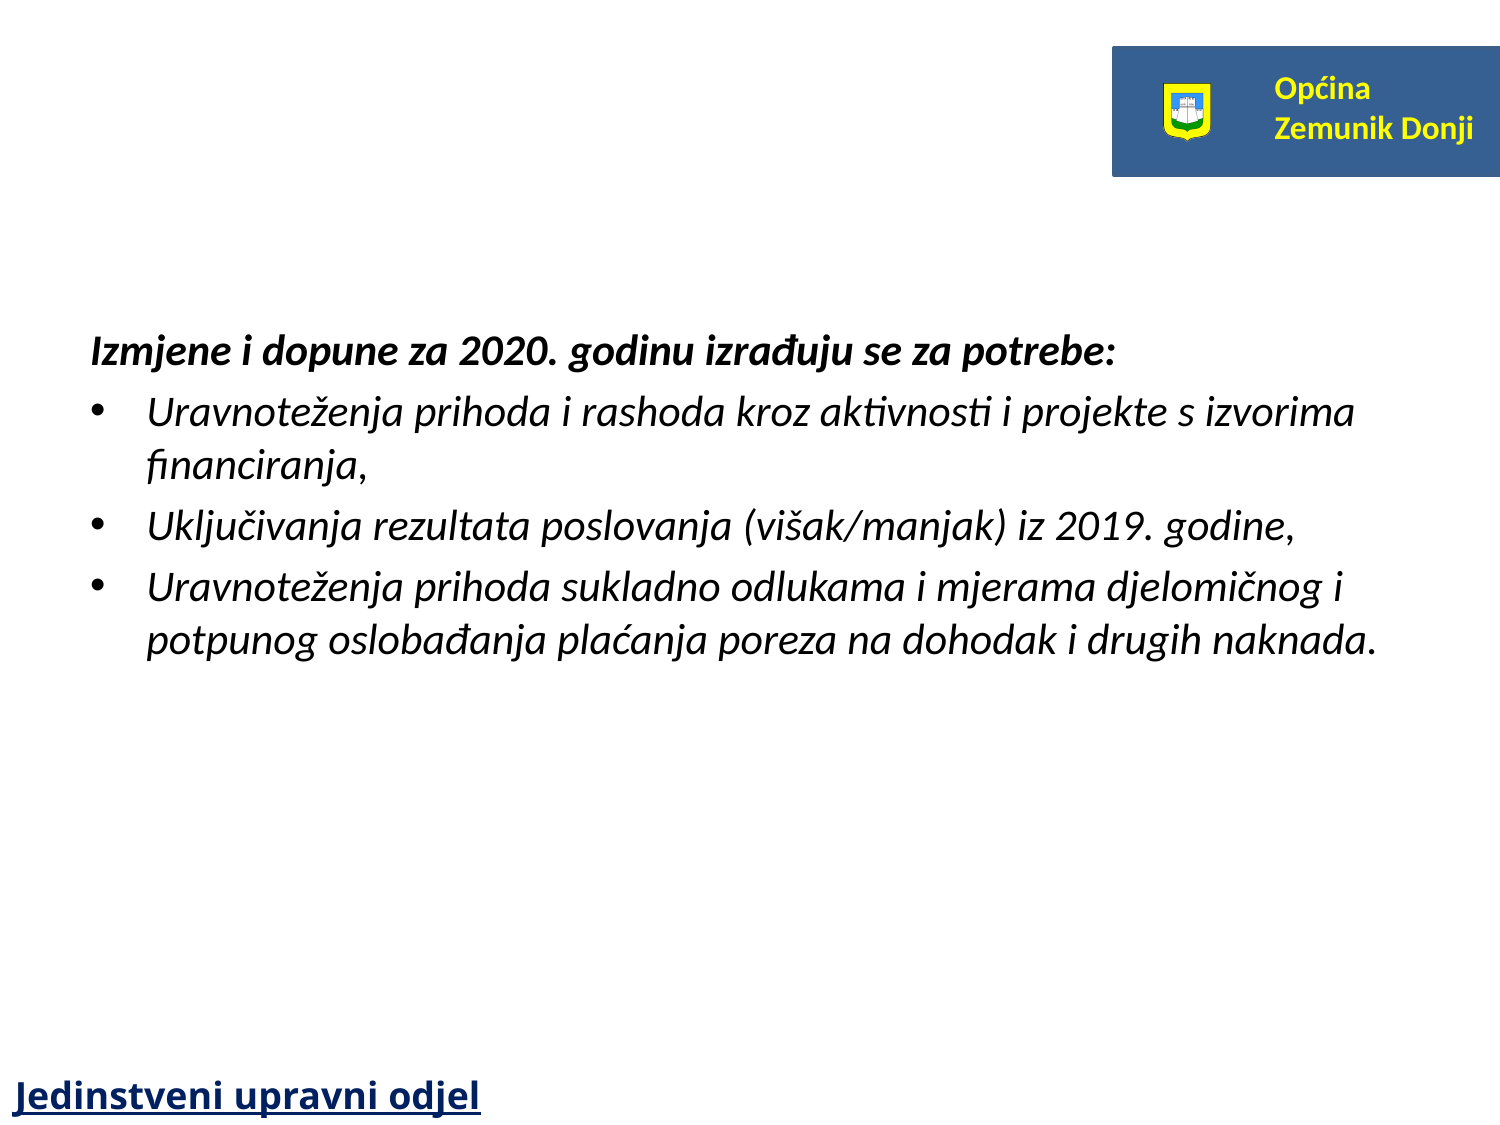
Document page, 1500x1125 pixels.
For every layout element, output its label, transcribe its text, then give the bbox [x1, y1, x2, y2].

list Izmjene i dopune za 2020. godinu izrađuju se za potrebe: Uravnoteženja prihoda i rashoda kroz aktivnosti i projekte s izvorima financiranja, Uključivanja rezultata poslovanja (višak/manjak) iz 2019. godine, Uravnoteženja prihoda sukladno odlukama i mjerama djelomičnog i potpunog oslobađanja plaćanja poreza na dohodak i drugih naknada. [75, 314, 1425, 1125]
text_box Jedinstveni upravni odjel [0, 1064, 610, 1125]
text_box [1114, 47, 1500, 176]
